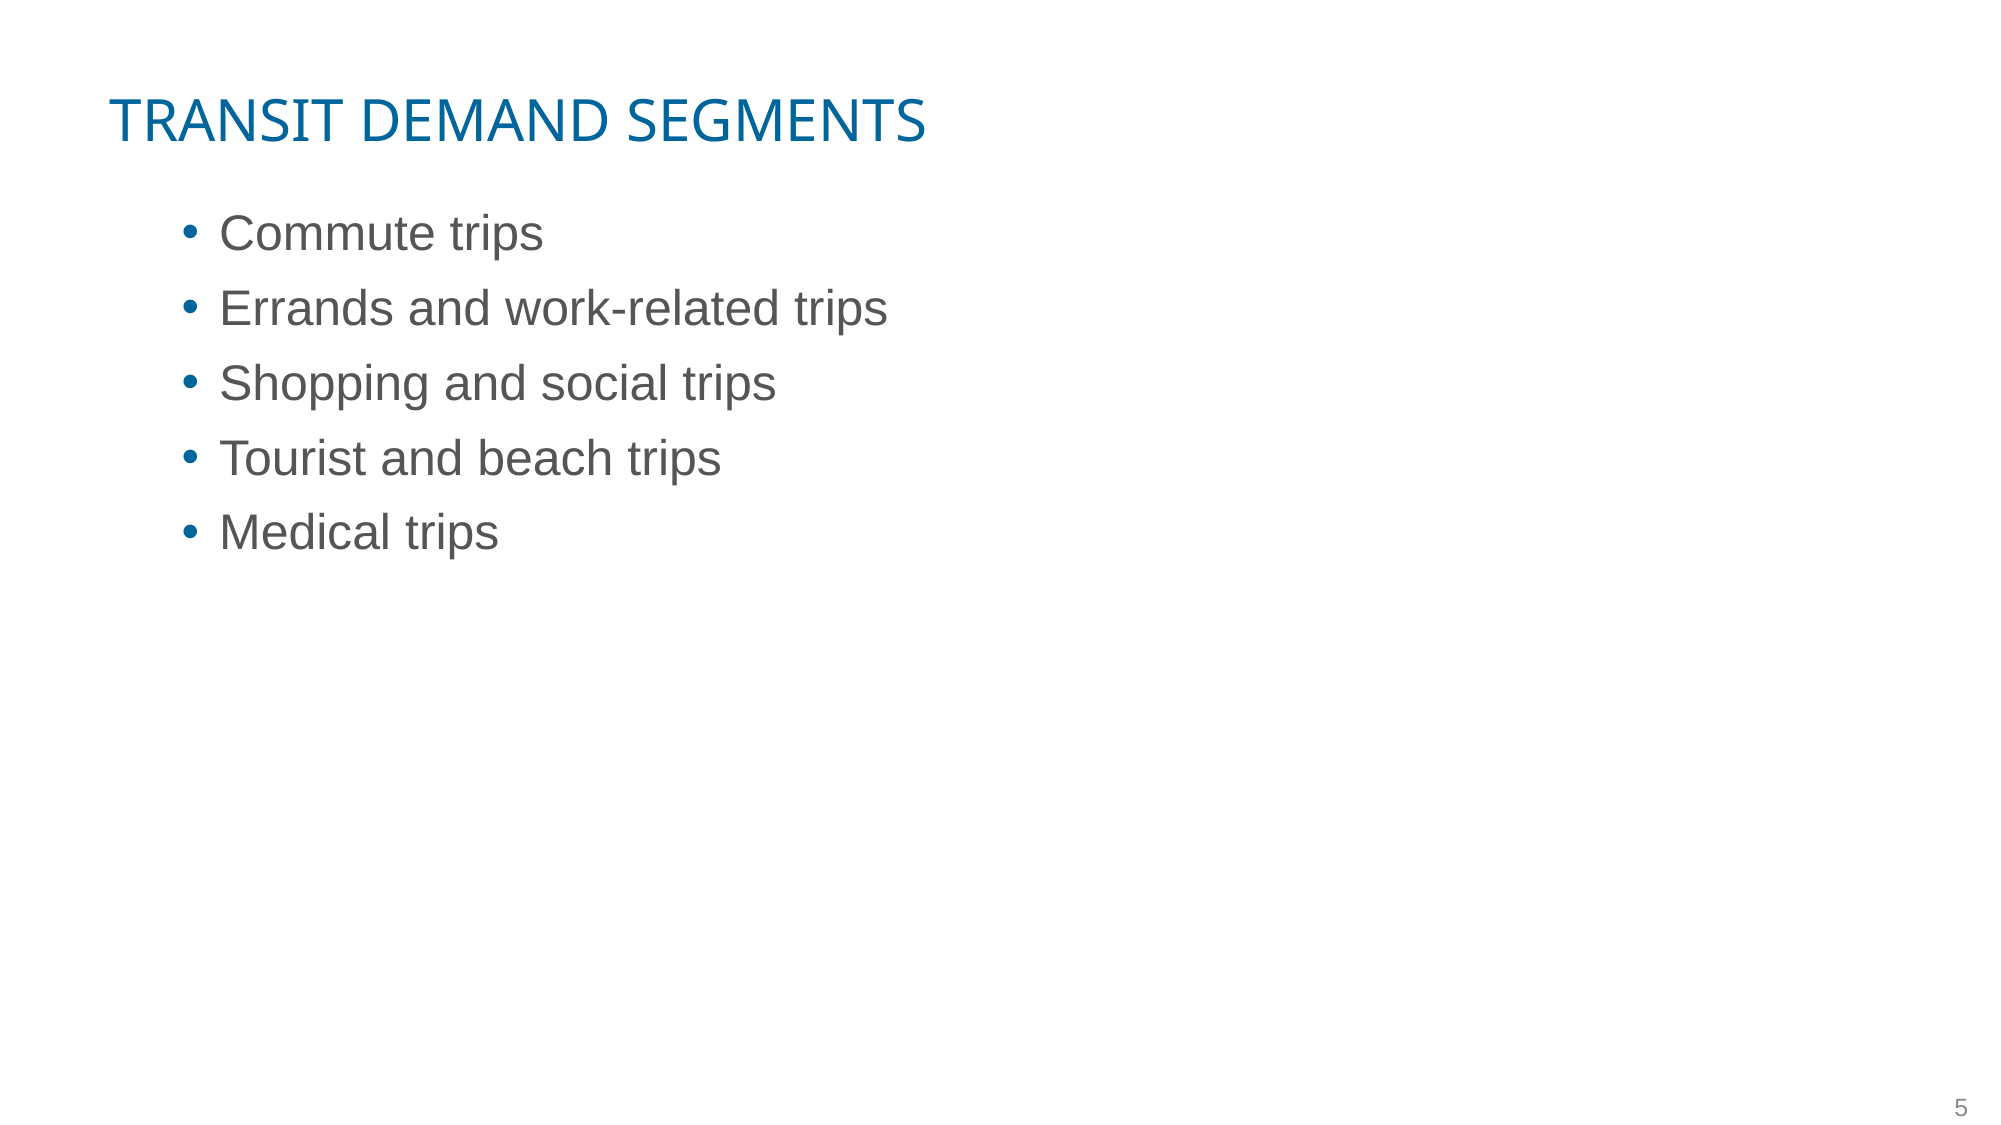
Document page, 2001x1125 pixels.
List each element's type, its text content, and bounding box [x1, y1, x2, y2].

slide_number 5 [1933, 1090, 1984, 1122]
list Commute trips Errands and work-related trips Shopping and social trips Tourist and beach trips Medical trips [166, 200, 1883, 1050]
title Transit demand segments [94, 42, 1900, 162]
